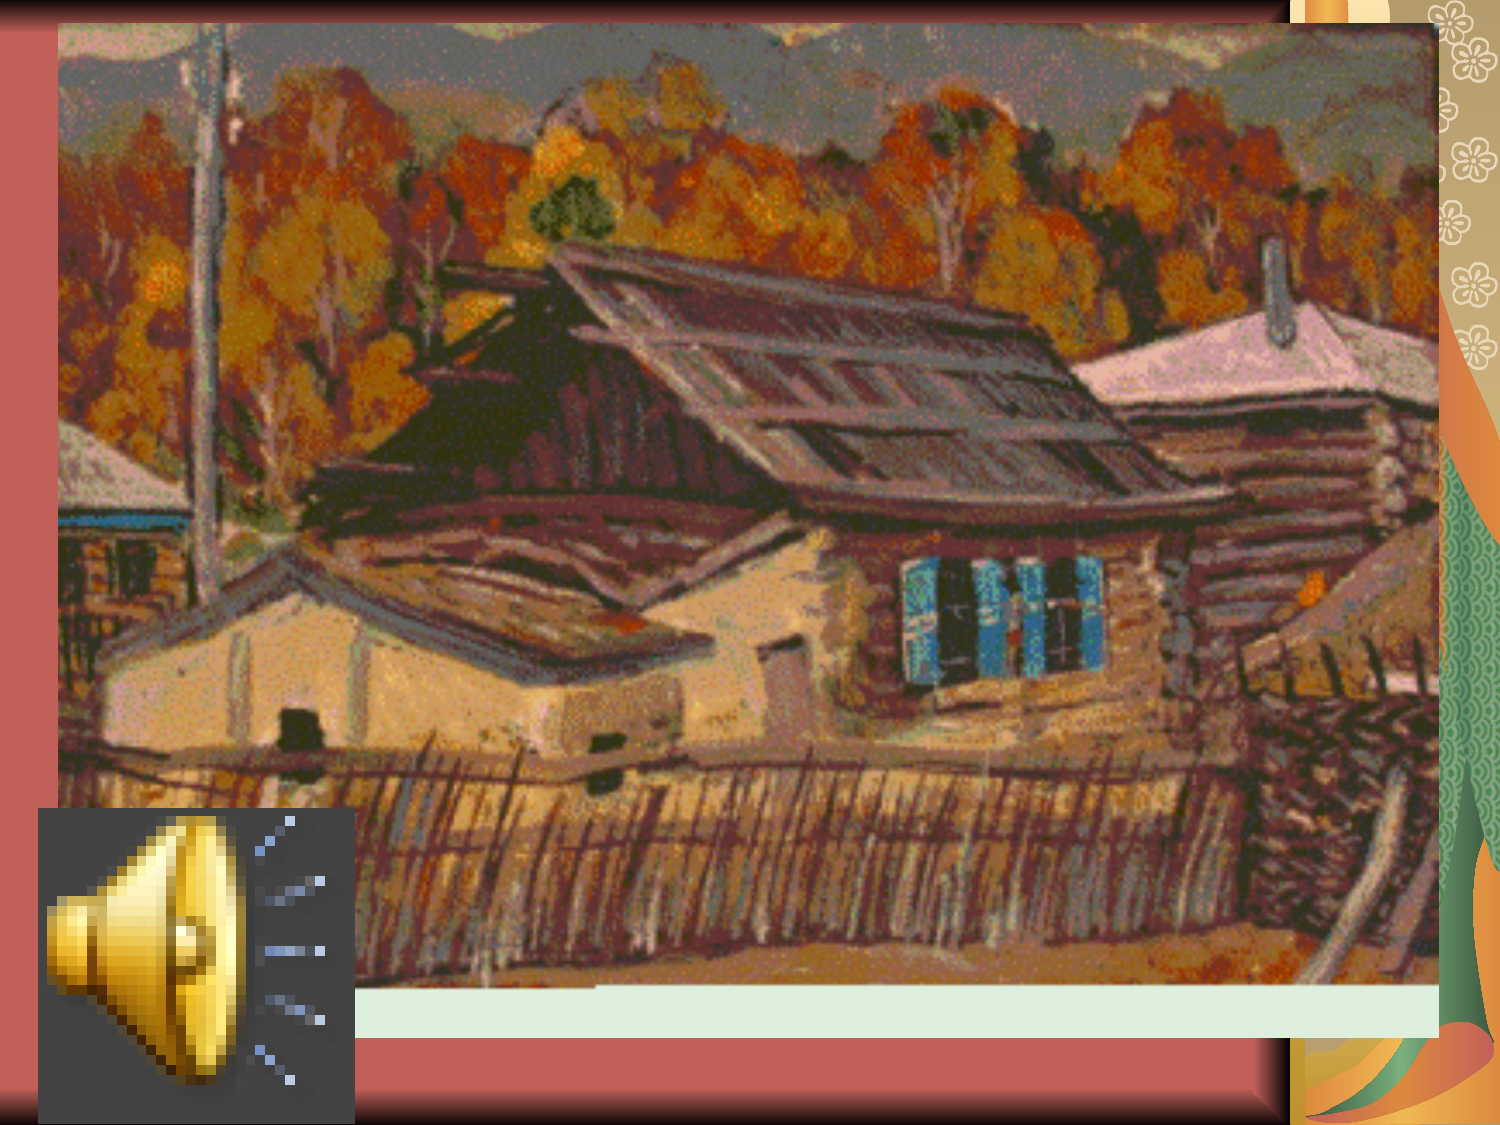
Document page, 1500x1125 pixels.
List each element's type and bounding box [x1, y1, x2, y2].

picture [58, 23, 1500, 1039]
list [37, 806, 356, 1125]
